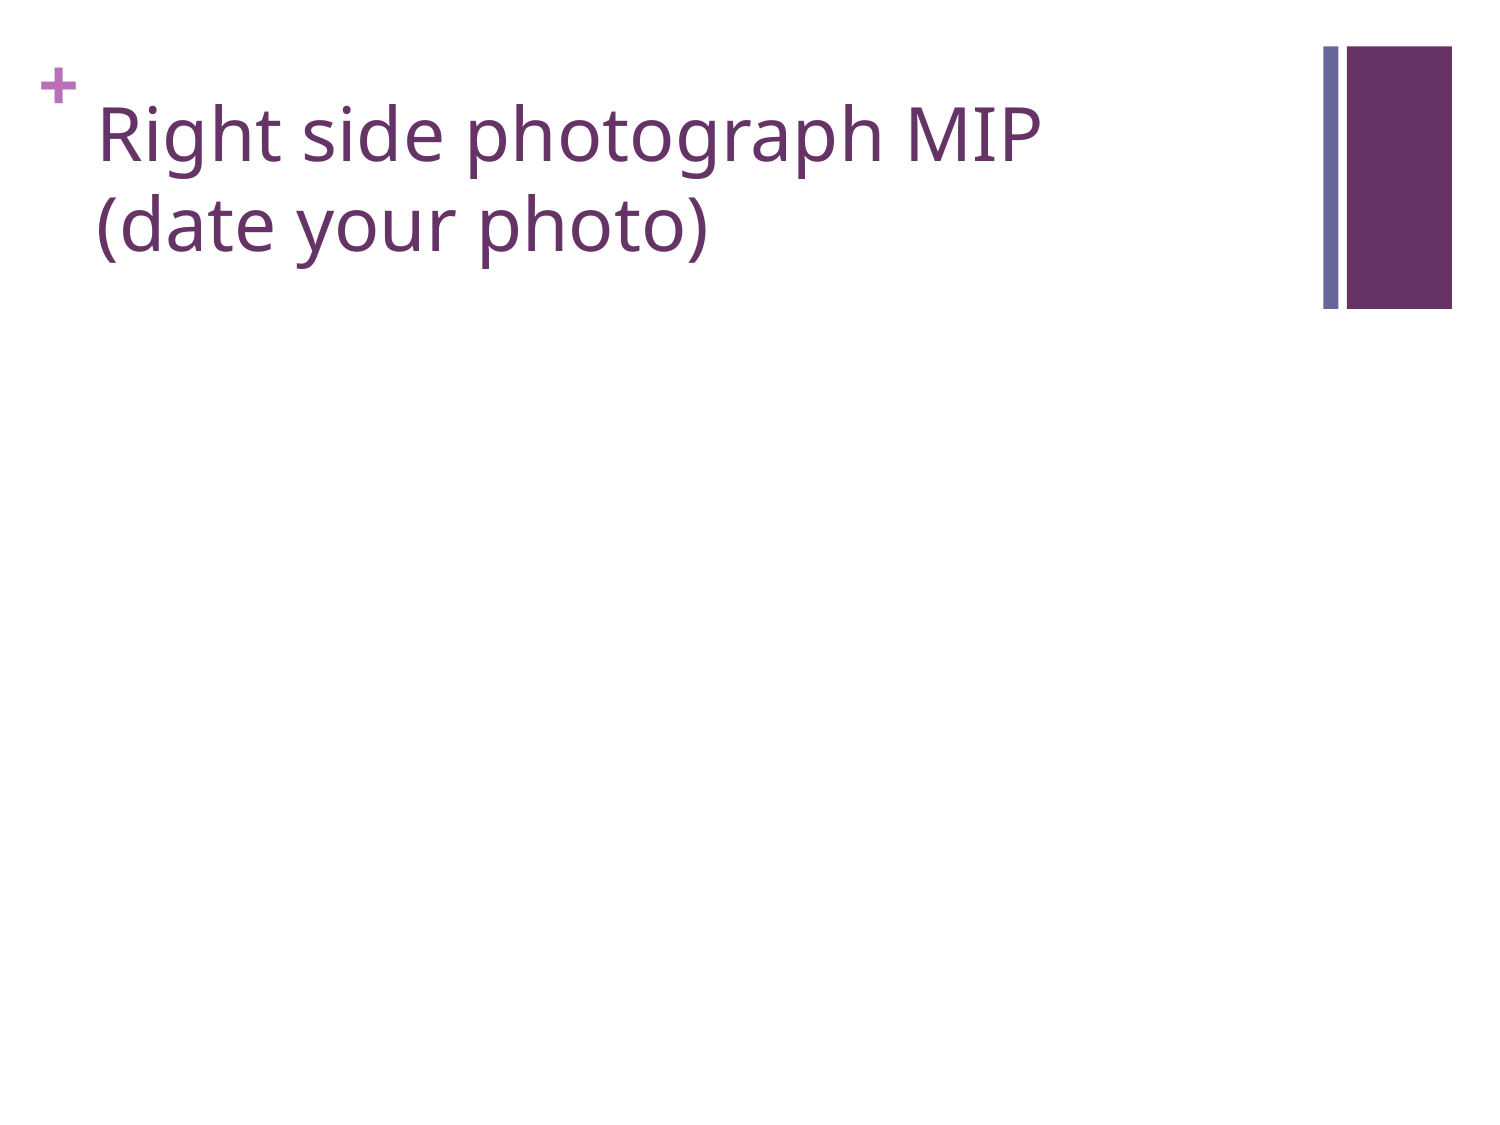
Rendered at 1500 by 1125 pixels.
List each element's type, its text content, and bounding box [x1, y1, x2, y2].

title Right side photograph MIP (date your photo) [81, 79, 1322, 263]
